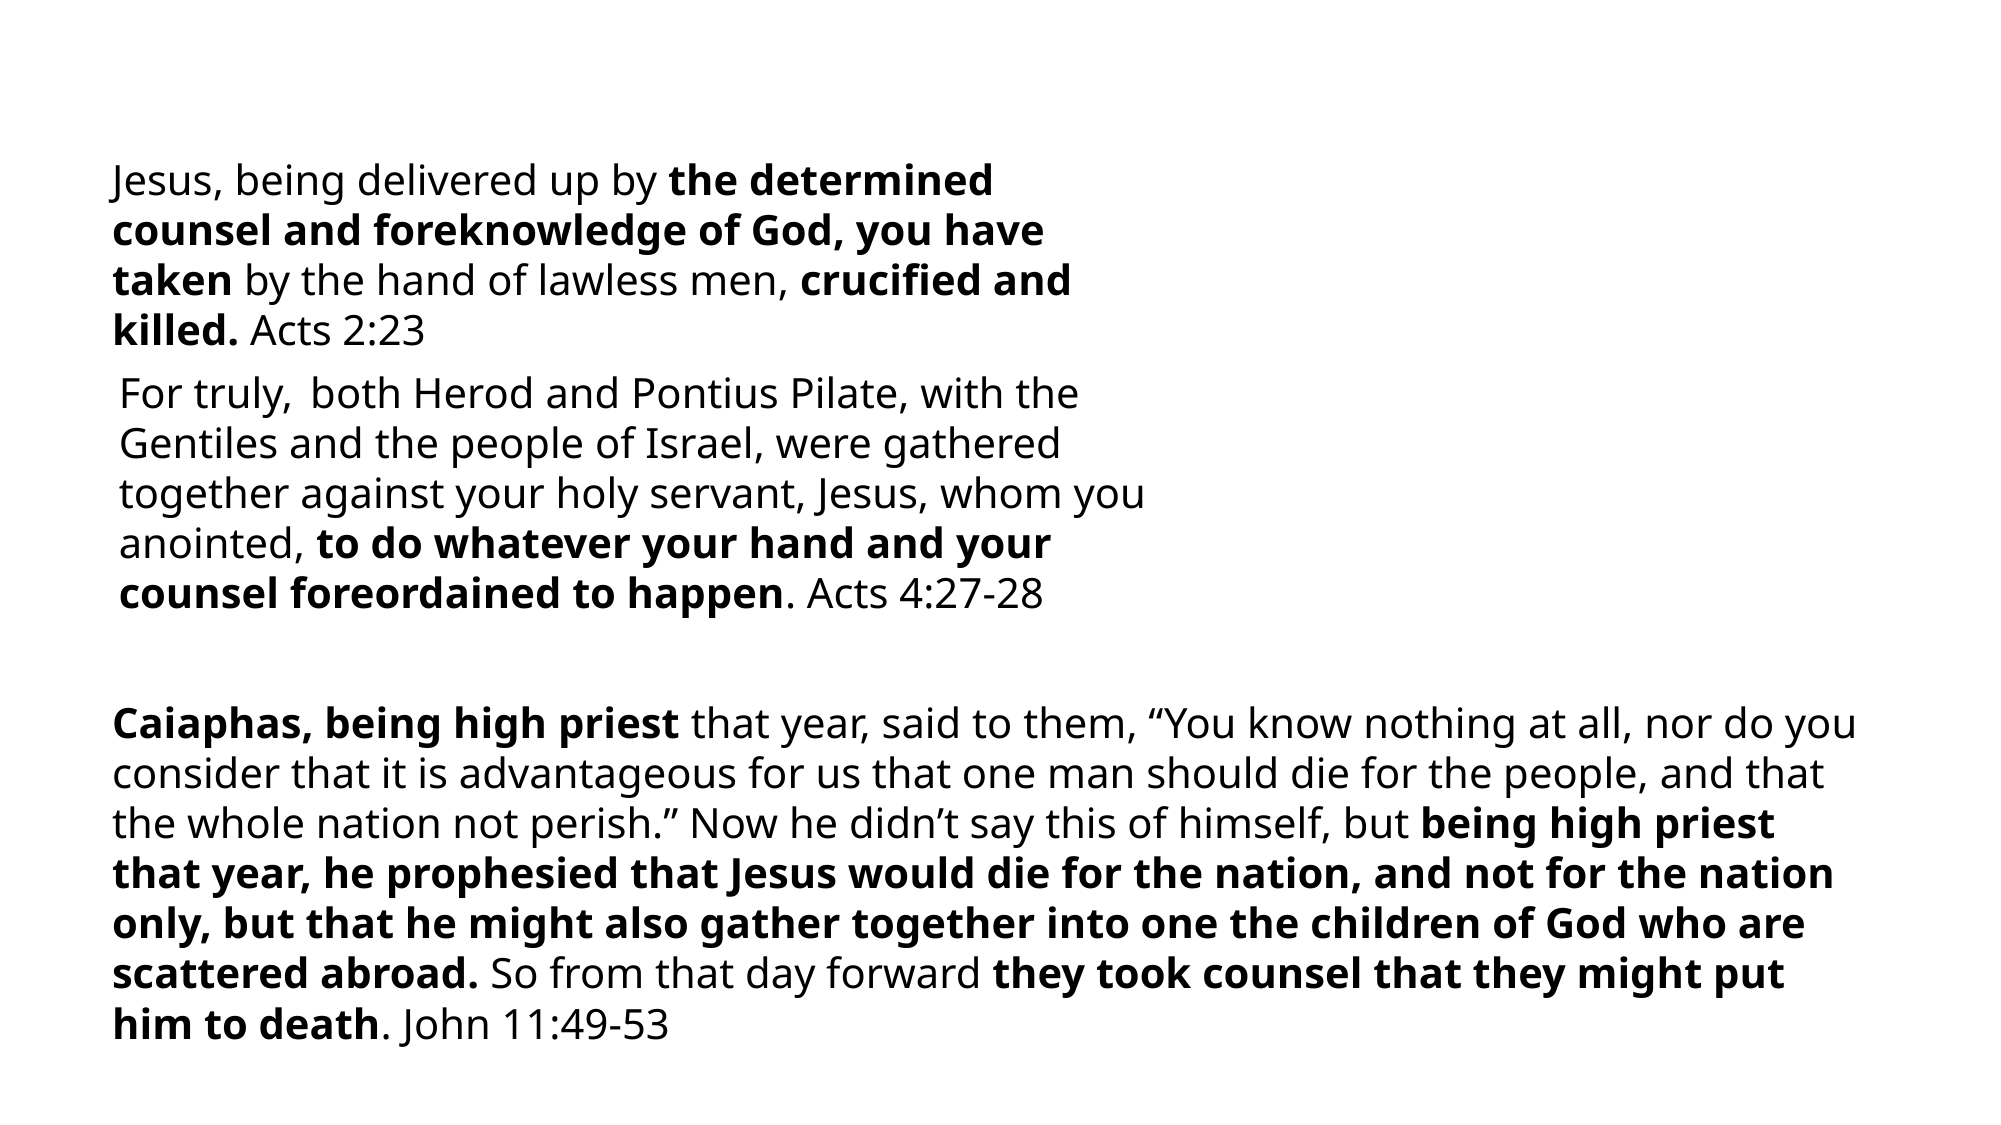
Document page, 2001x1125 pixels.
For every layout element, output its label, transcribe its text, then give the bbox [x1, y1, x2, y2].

text_box For truly, both Herod and Pontius Pilate, with the Gentiles and the people of Israel, were gathered together against your holy servant, Jesus, whom you anointed, to do whatever your hand and your counsel foreordained to happen. Acts 4:27-28 [104, 359, 1172, 625]
text_box Caiaphas, being high priest that year, said to them, “You know nothing at all, nor do you consider that it is advantageous for us that one man should die for the people, and that the whole nation not perish.” Now he didn’t say this of himself, but being high priest that year, he prophesied that Jesus would die for the nation, and not for the nation only, but that he might also gather together into one the children of God who are scattered abroad. So from that day forward they took counsel that they might put him to death. John 11:49-53 [97, 689, 1888, 1055]
text_box Jesus, being delivered up by the determined counsel and foreknowledge of God, you have taken by the hand of lawless men, crucified and killed. Acts 2:23 [97, 146, 1179, 361]
